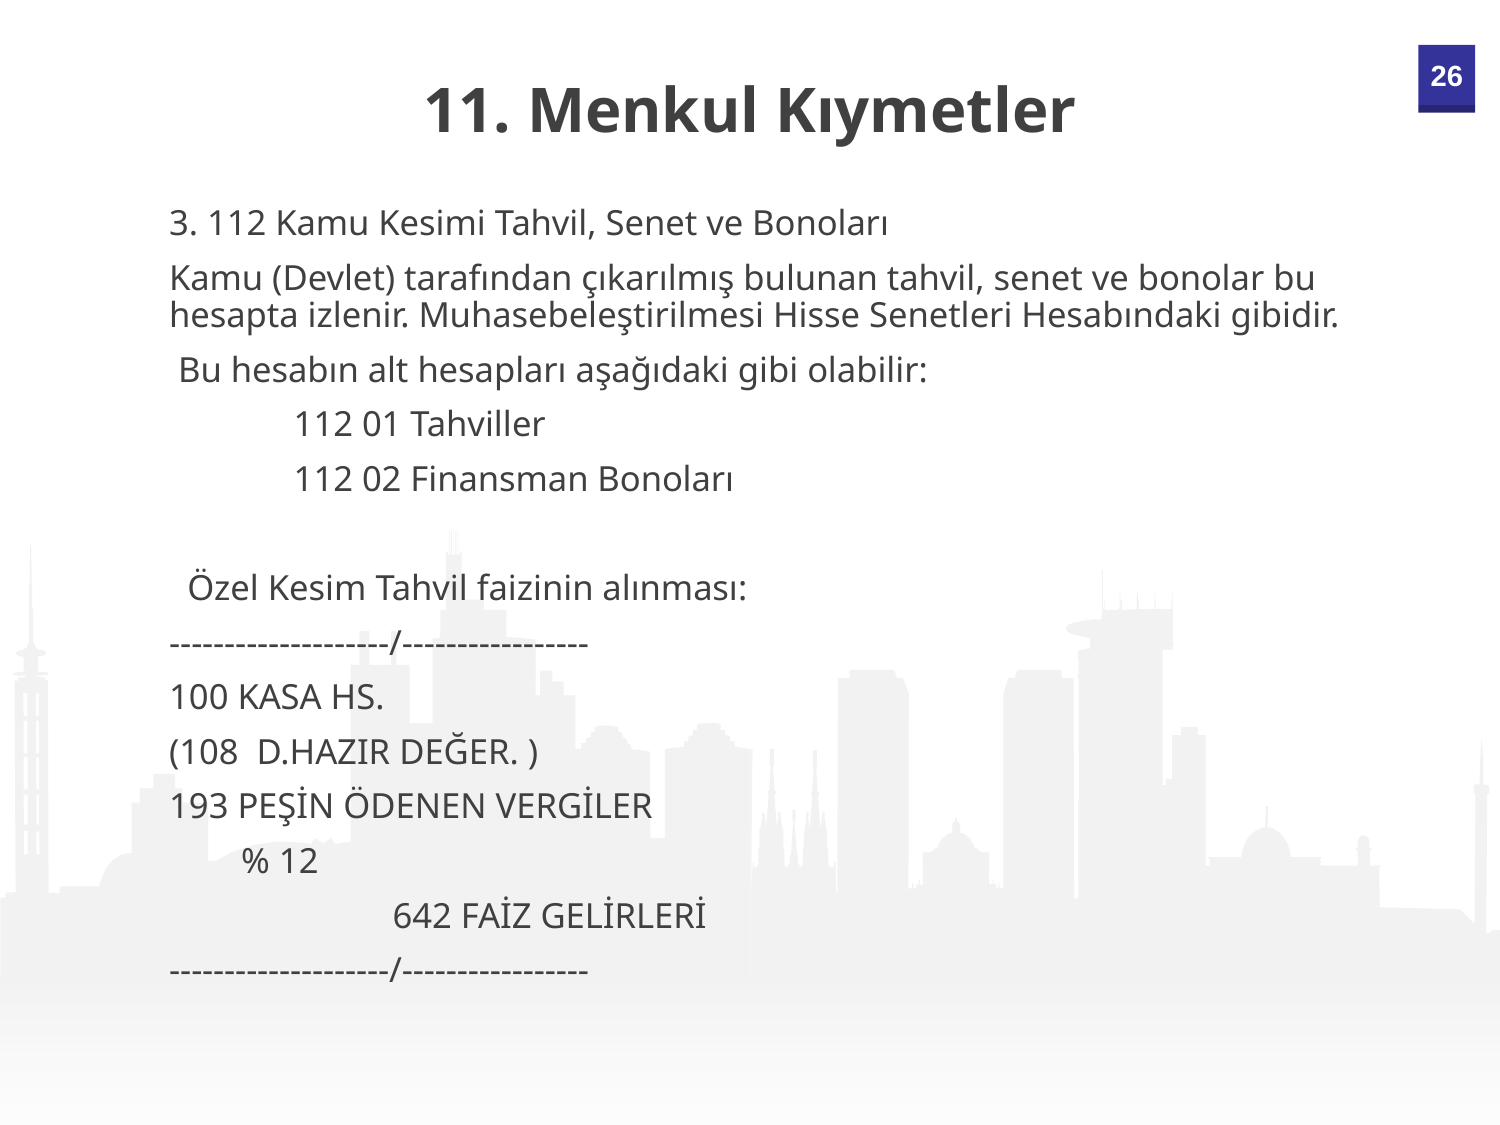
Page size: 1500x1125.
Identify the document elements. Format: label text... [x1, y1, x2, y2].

list 11. Menkul Kıymetler [376, 63, 1124, 191]
list 3. 112 Kamu Kesimi Tahvil, Senet ve Bonoları Kamu (Devlet) tarafından çıkarılmış bulunan tahvil, senet ve bonolar bu hesapta izlenir. Muhasebeleştirilmesi Hisse Senetleri Hesabındaki gibidir. Bu hesabın alt hesapları aşağıdaki gibi olabilir: 112 01 Tahviller 112 02 Finansman Bonoları Özel Kesim Tahvil faizinin alınması: --------------------/----------------- 100 KASA HS. (108 D.HAZIR DEĞER. ) 193 PEŞİN ÖDENEN VERGİLER % 12 642 FAİZ GELİRLERİ --------------------/----------------- [154, 198, 1441, 1007]
